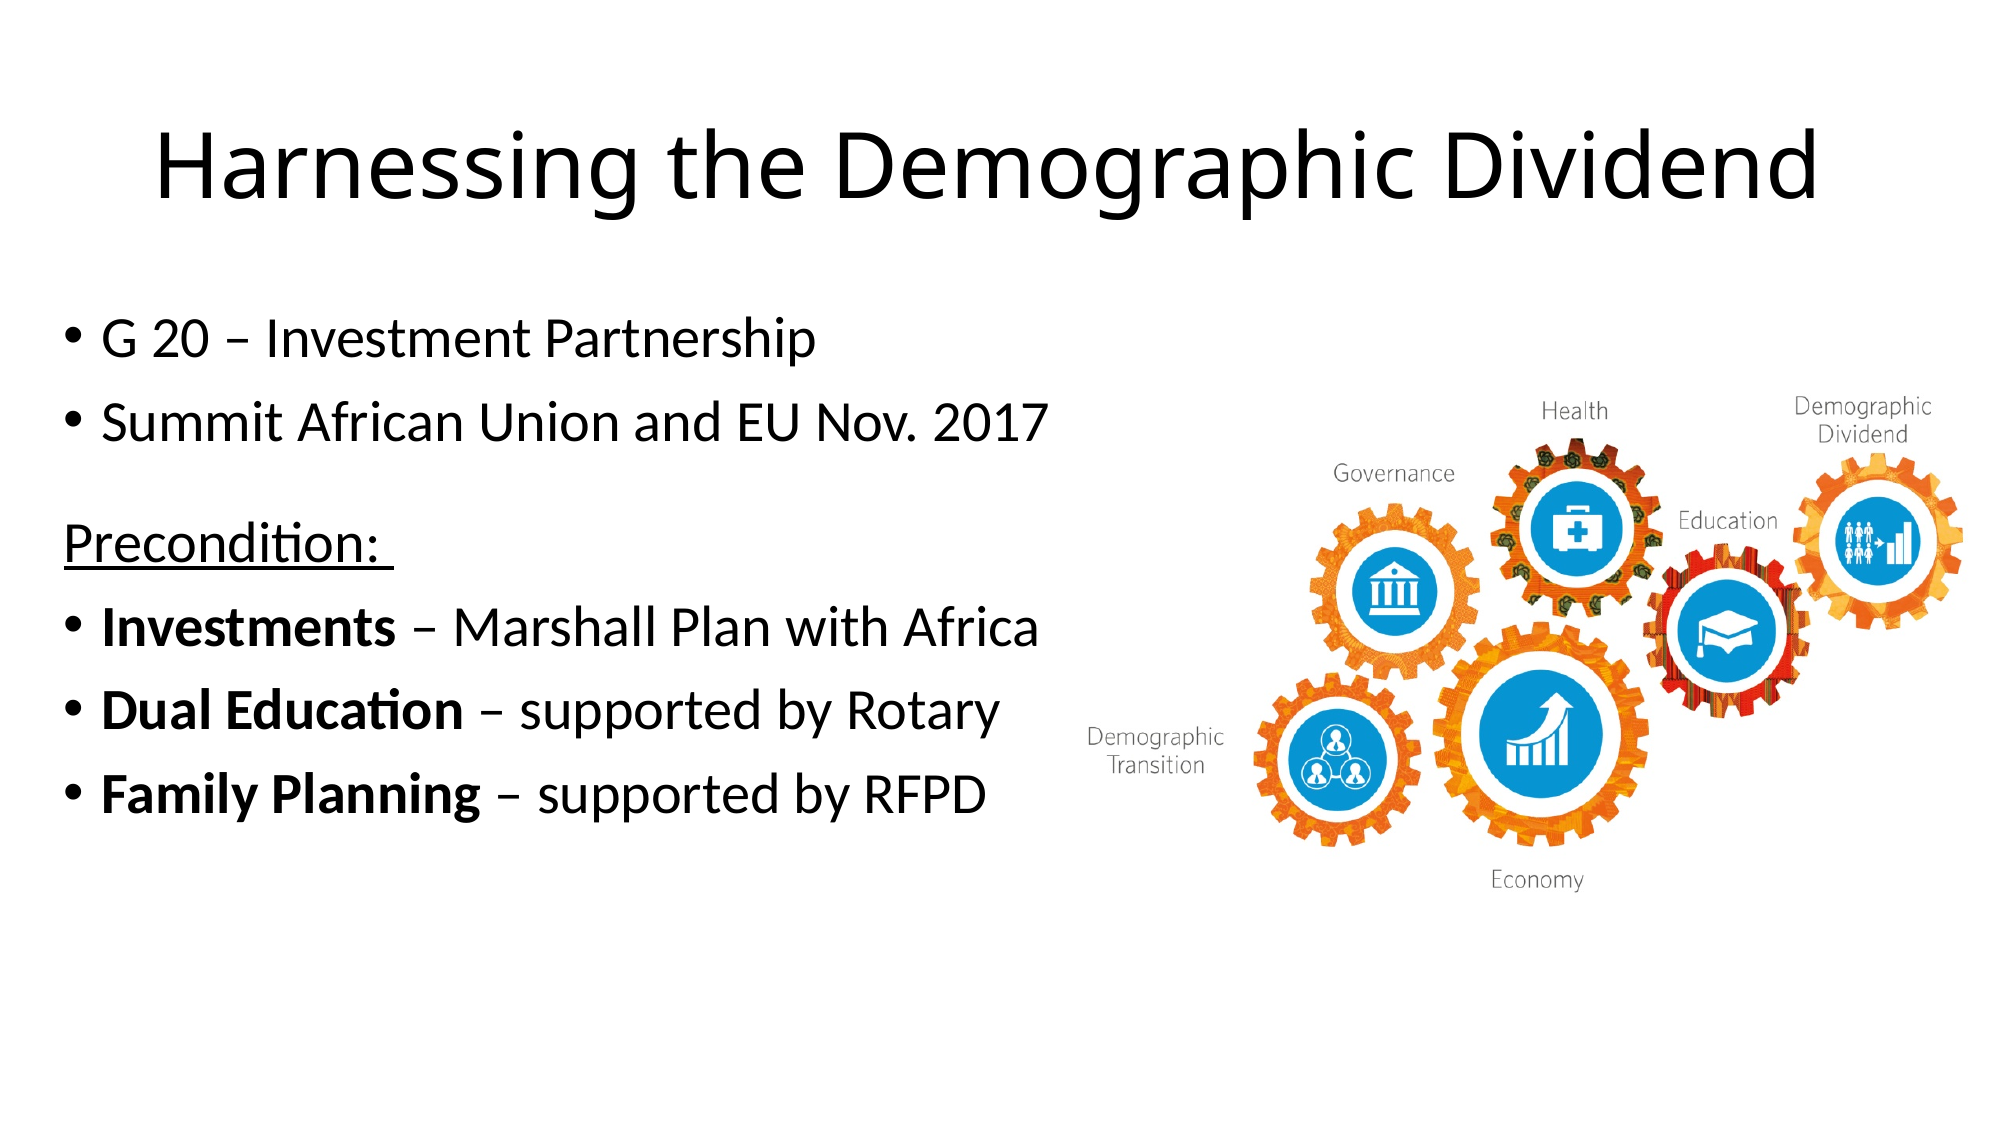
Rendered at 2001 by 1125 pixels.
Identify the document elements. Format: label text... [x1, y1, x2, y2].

list G 20 – Investment Partnership Summit African Union and EU Nov. 2017 Precondition: Investments – Marshall Plan with Africa Dual Education – supported by Rotary Family Planning – supported by RFPD [48, 299, 1112, 1014]
title Harnessing the Demographic Dividend [137, 59, 1863, 278]
picture [1063, 346, 1977, 915]
